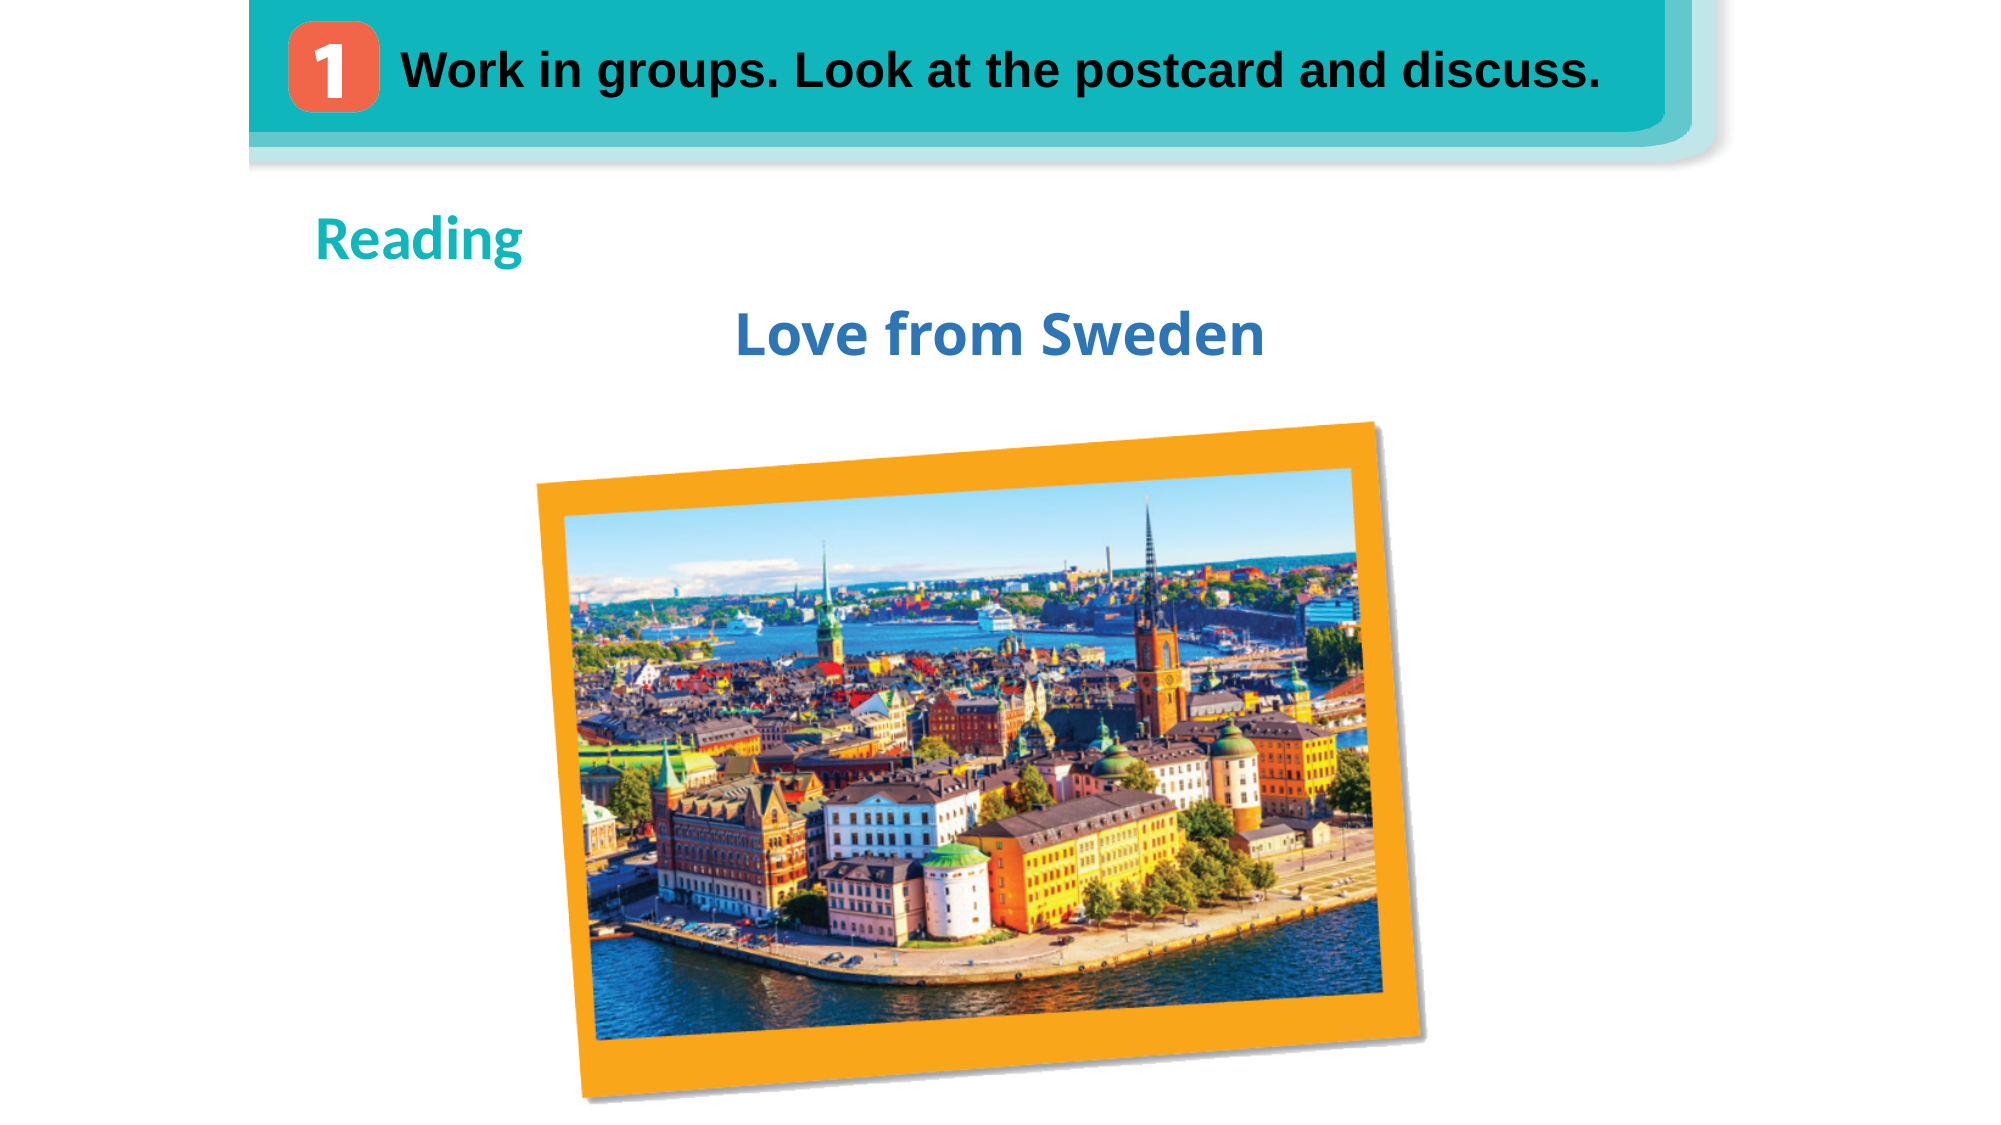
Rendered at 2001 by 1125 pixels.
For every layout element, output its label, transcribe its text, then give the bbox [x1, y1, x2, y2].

text_box Reading [300, 189, 768, 280]
picture [480, 397, 1463, 1125]
picture [249, 0, 1750, 181]
text_box Love from Sweden [663, 290, 1337, 375]
